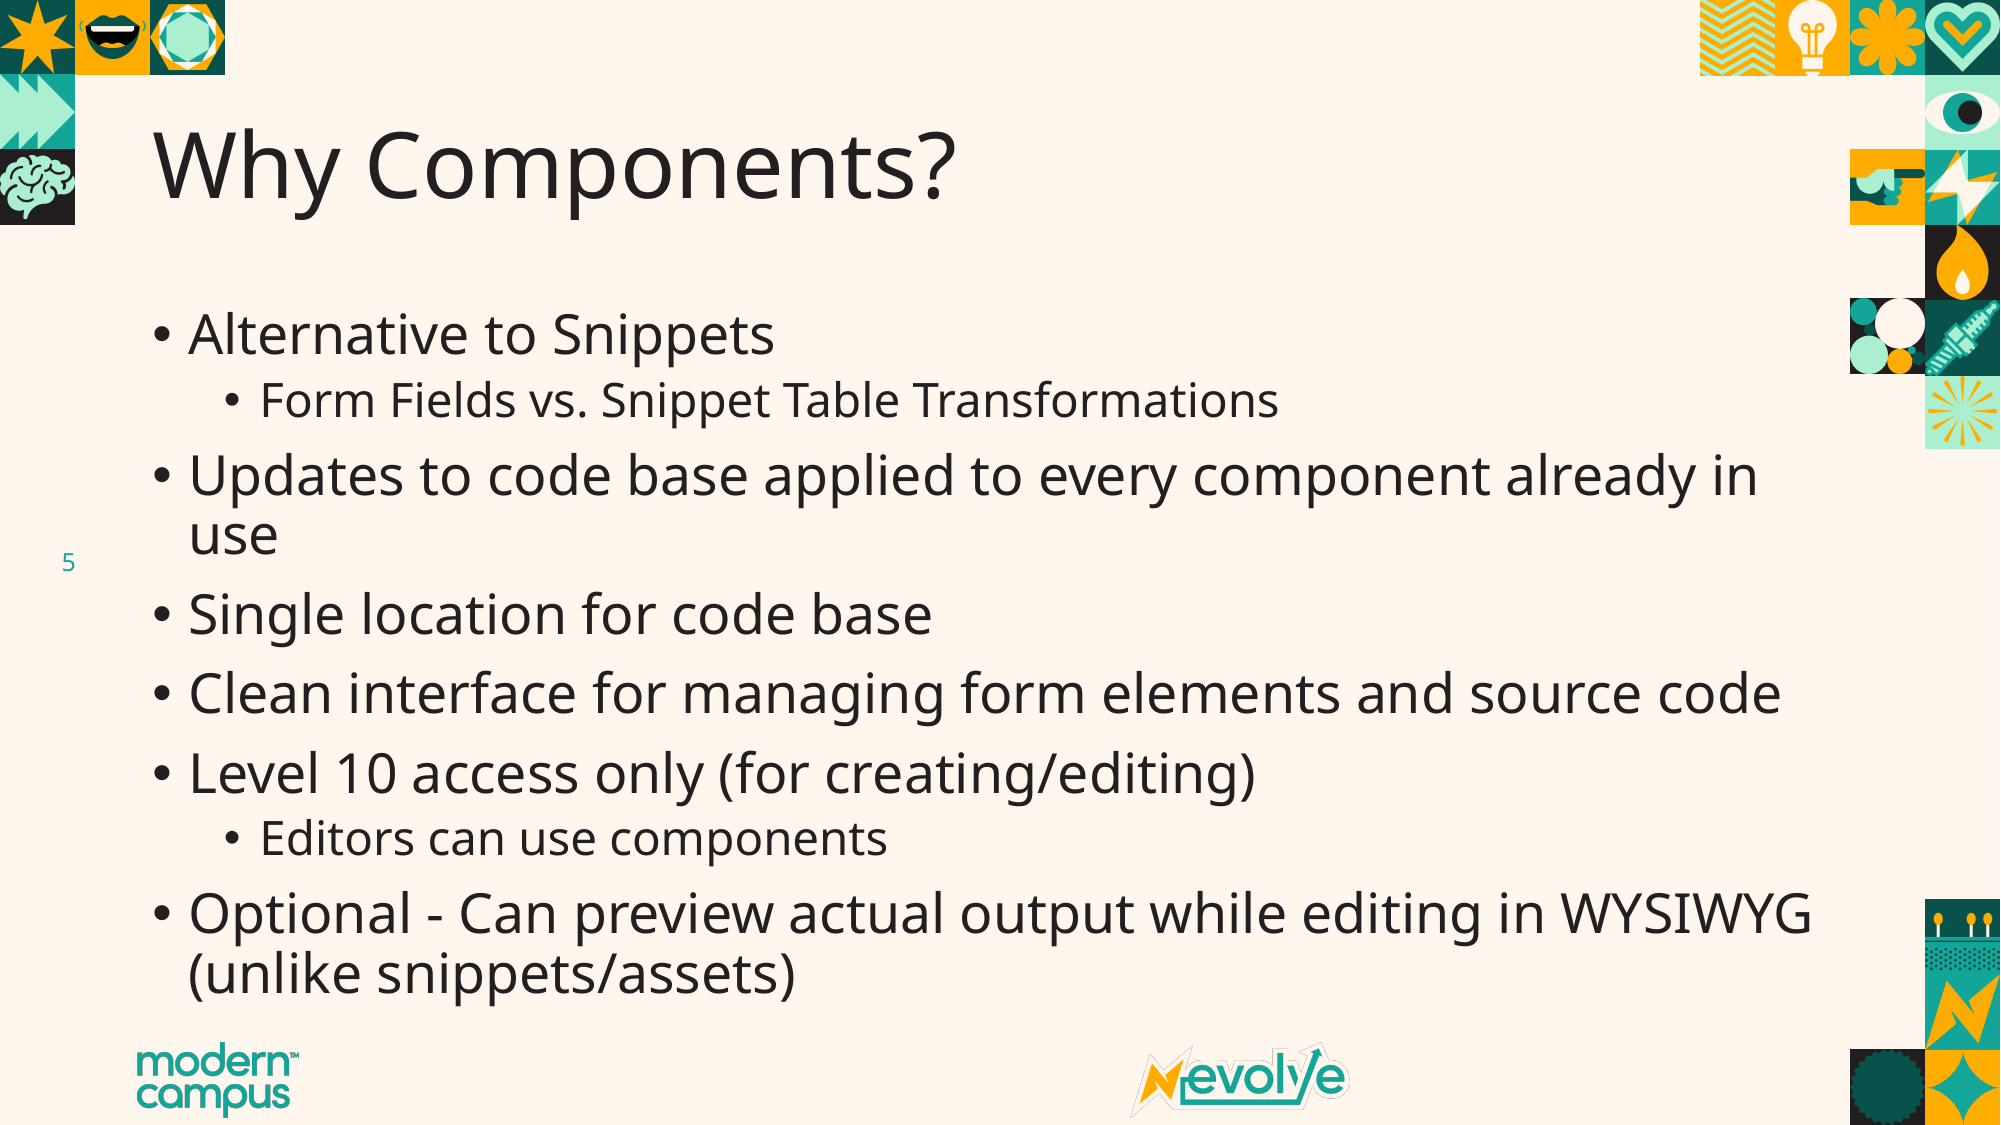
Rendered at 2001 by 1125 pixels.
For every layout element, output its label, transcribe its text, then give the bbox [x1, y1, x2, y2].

list Alternative to Snippets Form Fields vs. Snippet Table Transformations Updates to code base applied to every component already in use Single location for code base Clean interface for managing form elements and source code Level 10 access only (for creating/editing) Editors can use components Optional - Can preview actual output while editing in WYSIWYG (unlike snippets/assets) [137, 299, 1863, 1014]
picture [1700, 0, 2000, 449]
picture [137, 1042, 299, 1118]
picture [1130, 1042, 1350, 1118]
picture [0, 0, 225, 225]
title Why Components? [137, 59, 1863, 278]
picture [1850, 899, 2000, 1125]
